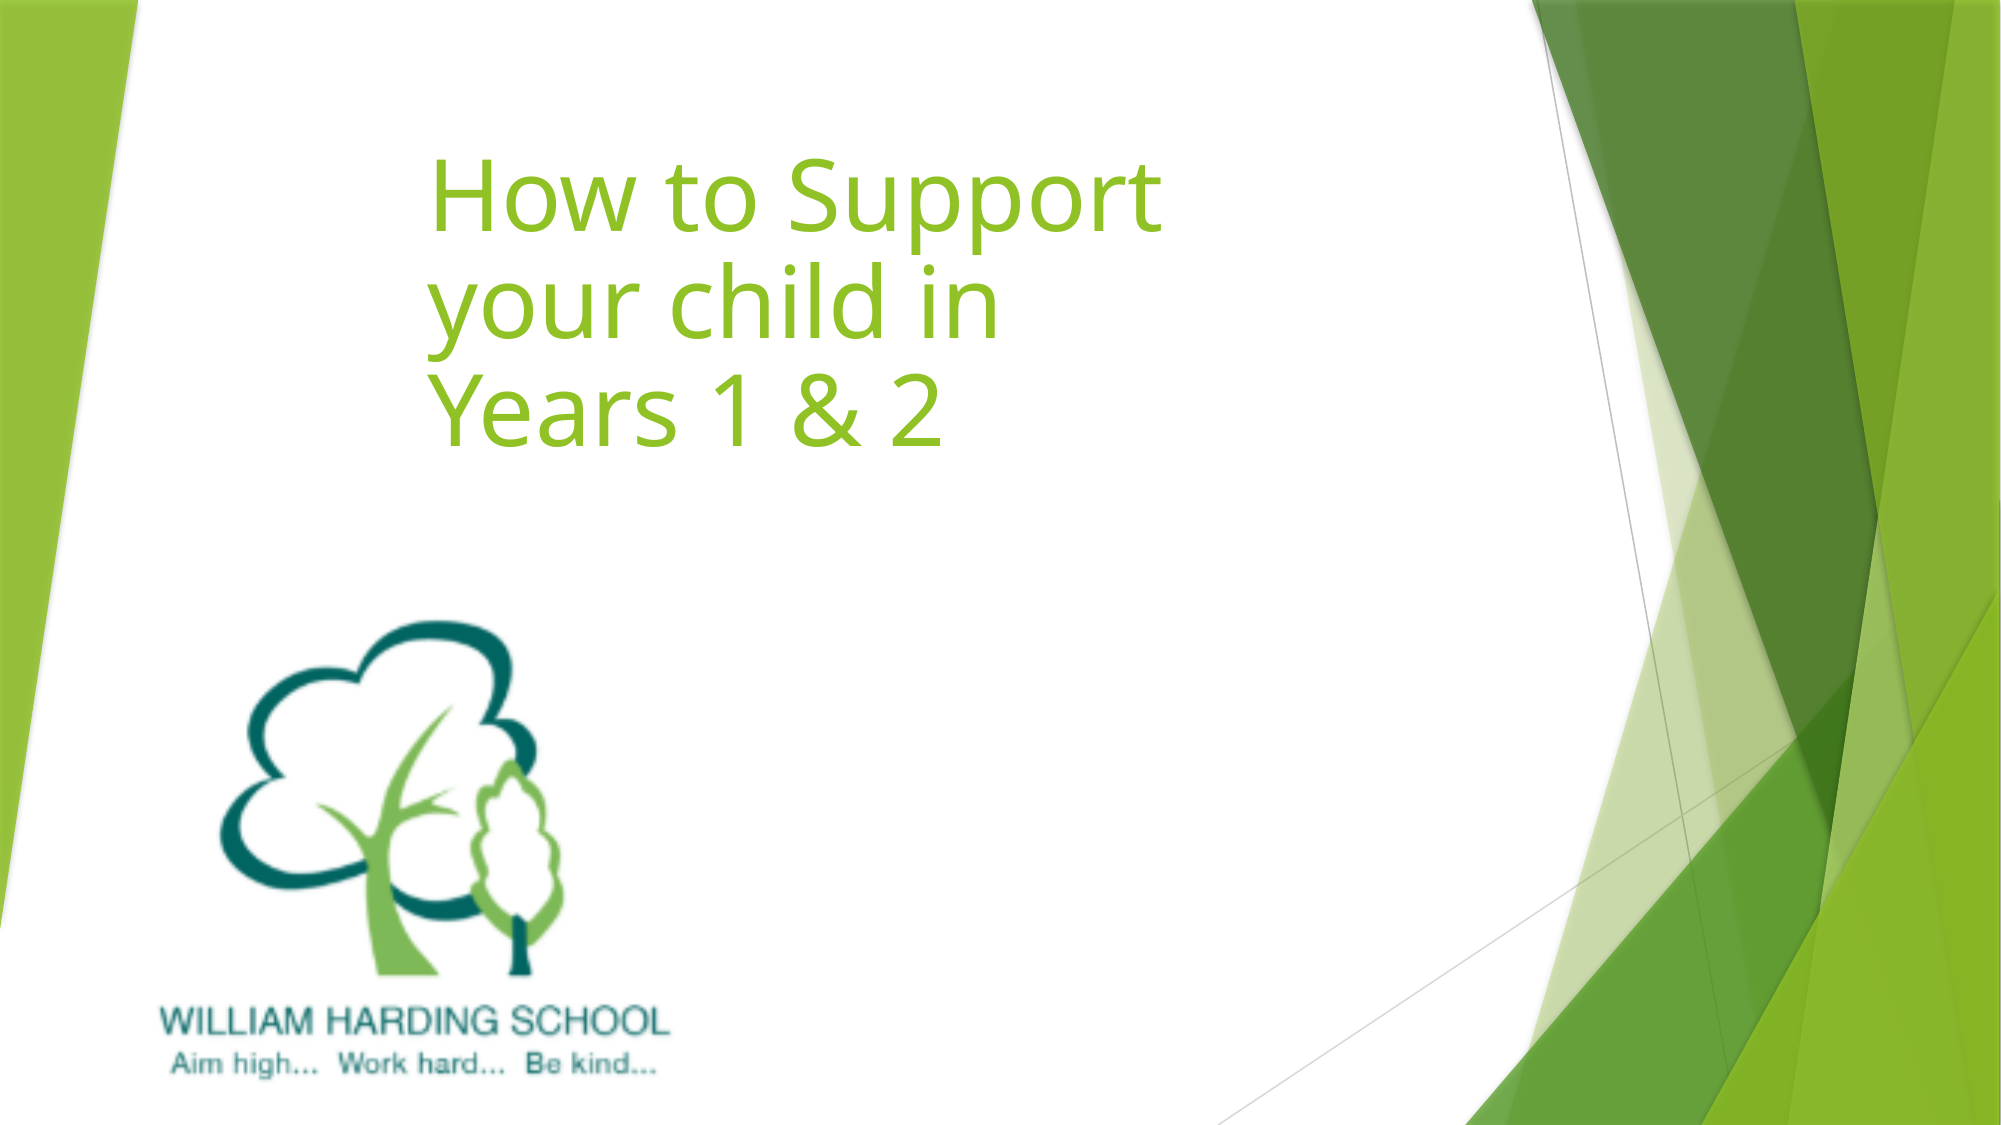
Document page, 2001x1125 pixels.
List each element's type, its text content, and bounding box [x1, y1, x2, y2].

title How to Support your child in Years 1 & 2 [412, 364, 1687, 477]
picture [105, 561, 720, 1117]
